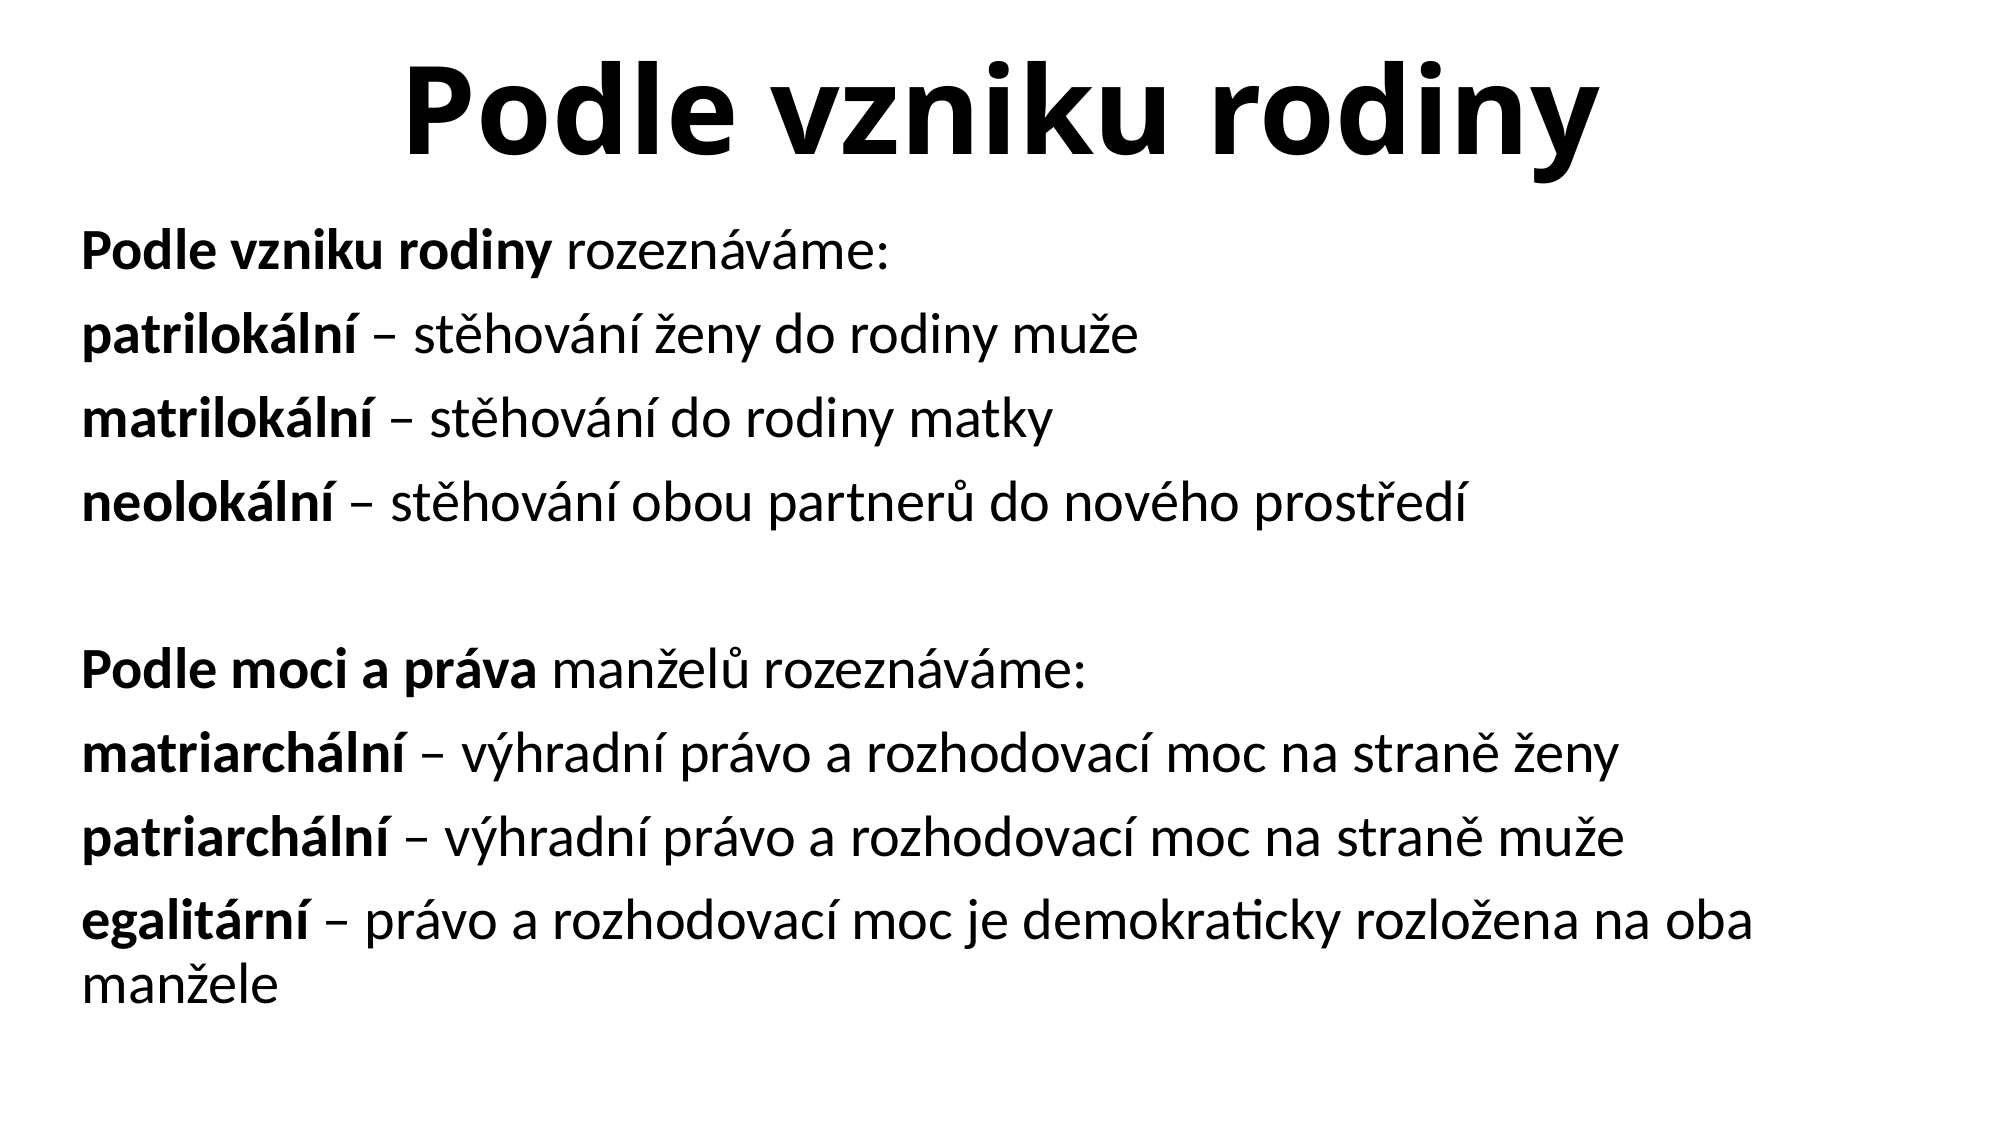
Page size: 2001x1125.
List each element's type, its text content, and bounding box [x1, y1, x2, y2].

title Podle vzniku rodiny [249, 40, 1750, 189]
subtitle Podle vzniku rodiny rozeznáváme: patrilokální – stěhování ženy do rodiny muže matrilokální – stěhování do rodiny matky neolokální – stěhování obou partnerů do nového prostředí Podle moci a práva manželů rozeznáváme: matriarchální – výhradní právo a rozhodovací moc na straně ženy patriarchální – výhradní právo a rozhodovací moc na straně muže egalitární – právo a rozhodovací moc je demokraticky rozložena na oba manžele [66, 211, 1931, 1085]
